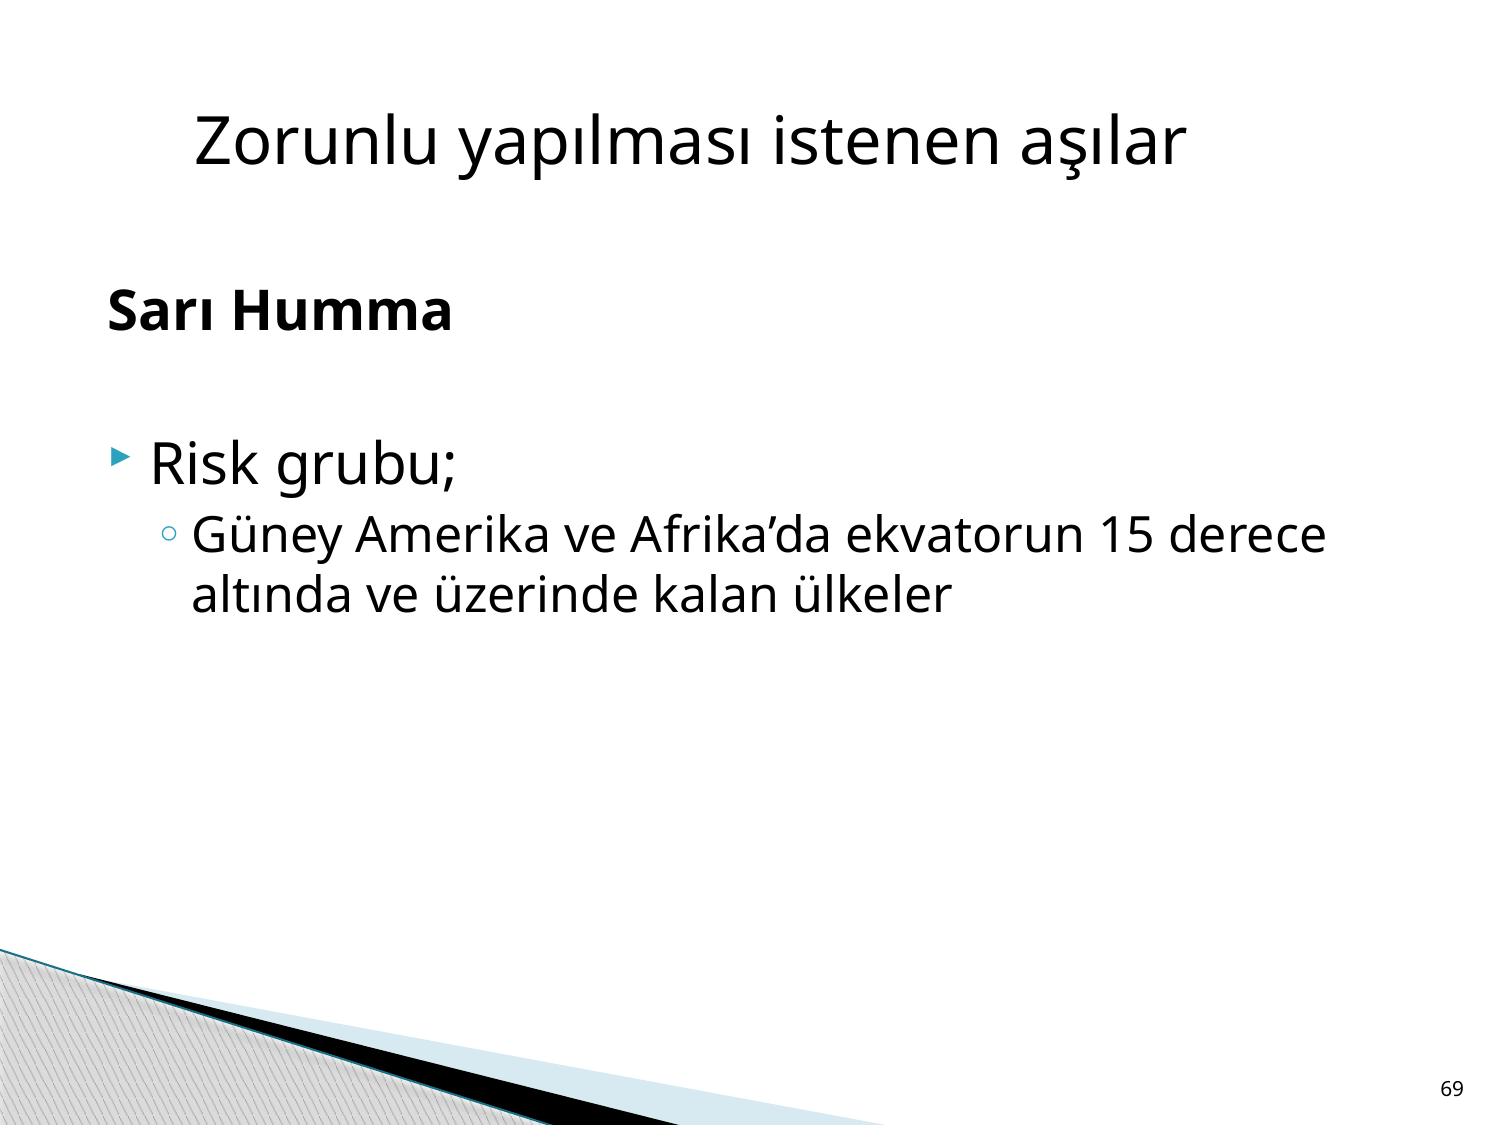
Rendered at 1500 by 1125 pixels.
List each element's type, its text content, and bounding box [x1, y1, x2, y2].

slide_number 69 [1418, 1051, 1479, 1112]
list Zorunlu yapılması istenen aşılar Sarı Humma Risk grubu; Güney Amerika ve Afrika’da ekvatorun 15 derece altında ve üzerinde kalan ülkeler [74, 89, 1426, 986]
